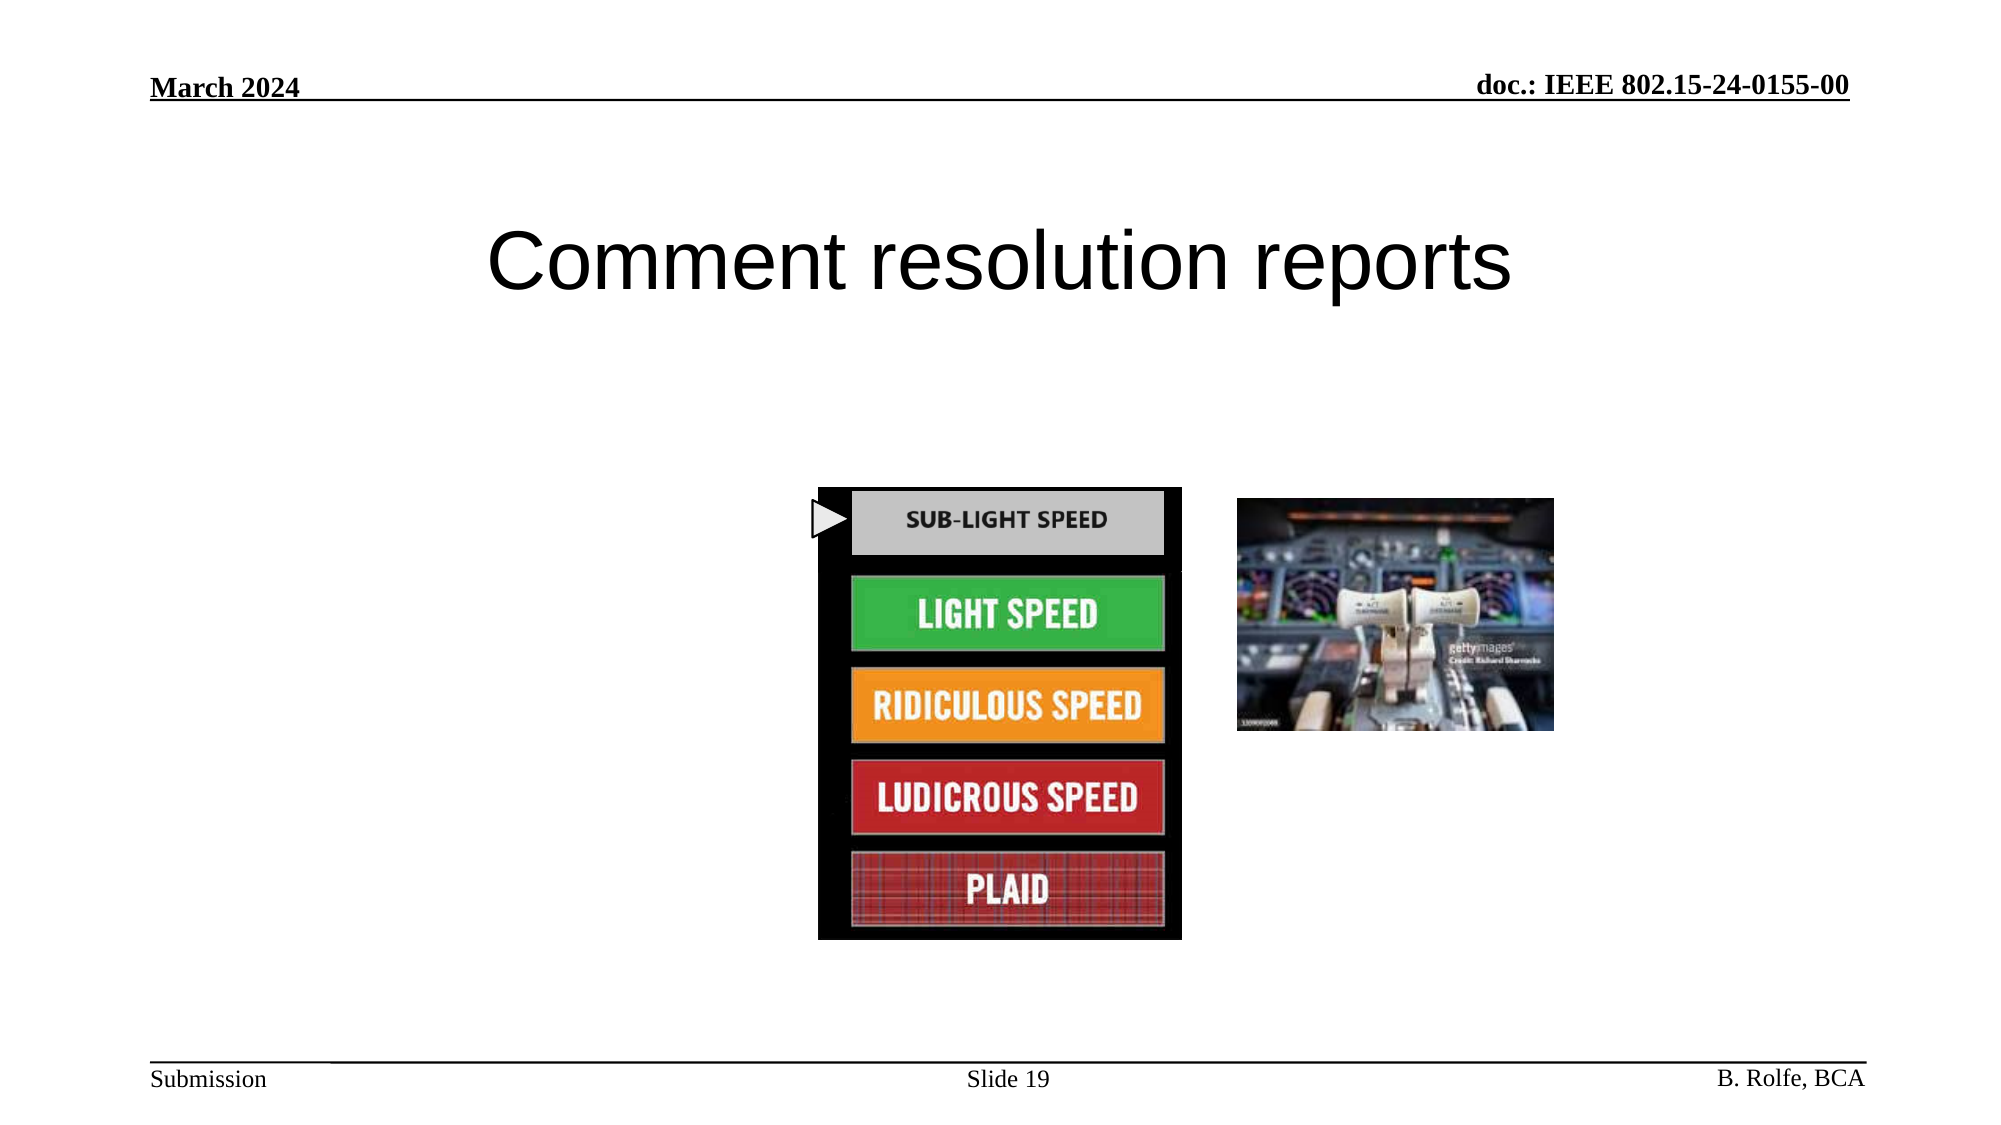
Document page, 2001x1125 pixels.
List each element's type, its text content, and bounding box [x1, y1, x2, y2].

title Comment resolution reports [150, 112, 1850, 400]
picture [1237, 498, 1554, 731]
picture [818, 487, 1182, 940]
slide_number Slide 19 [964, 1062, 1053, 1093]
